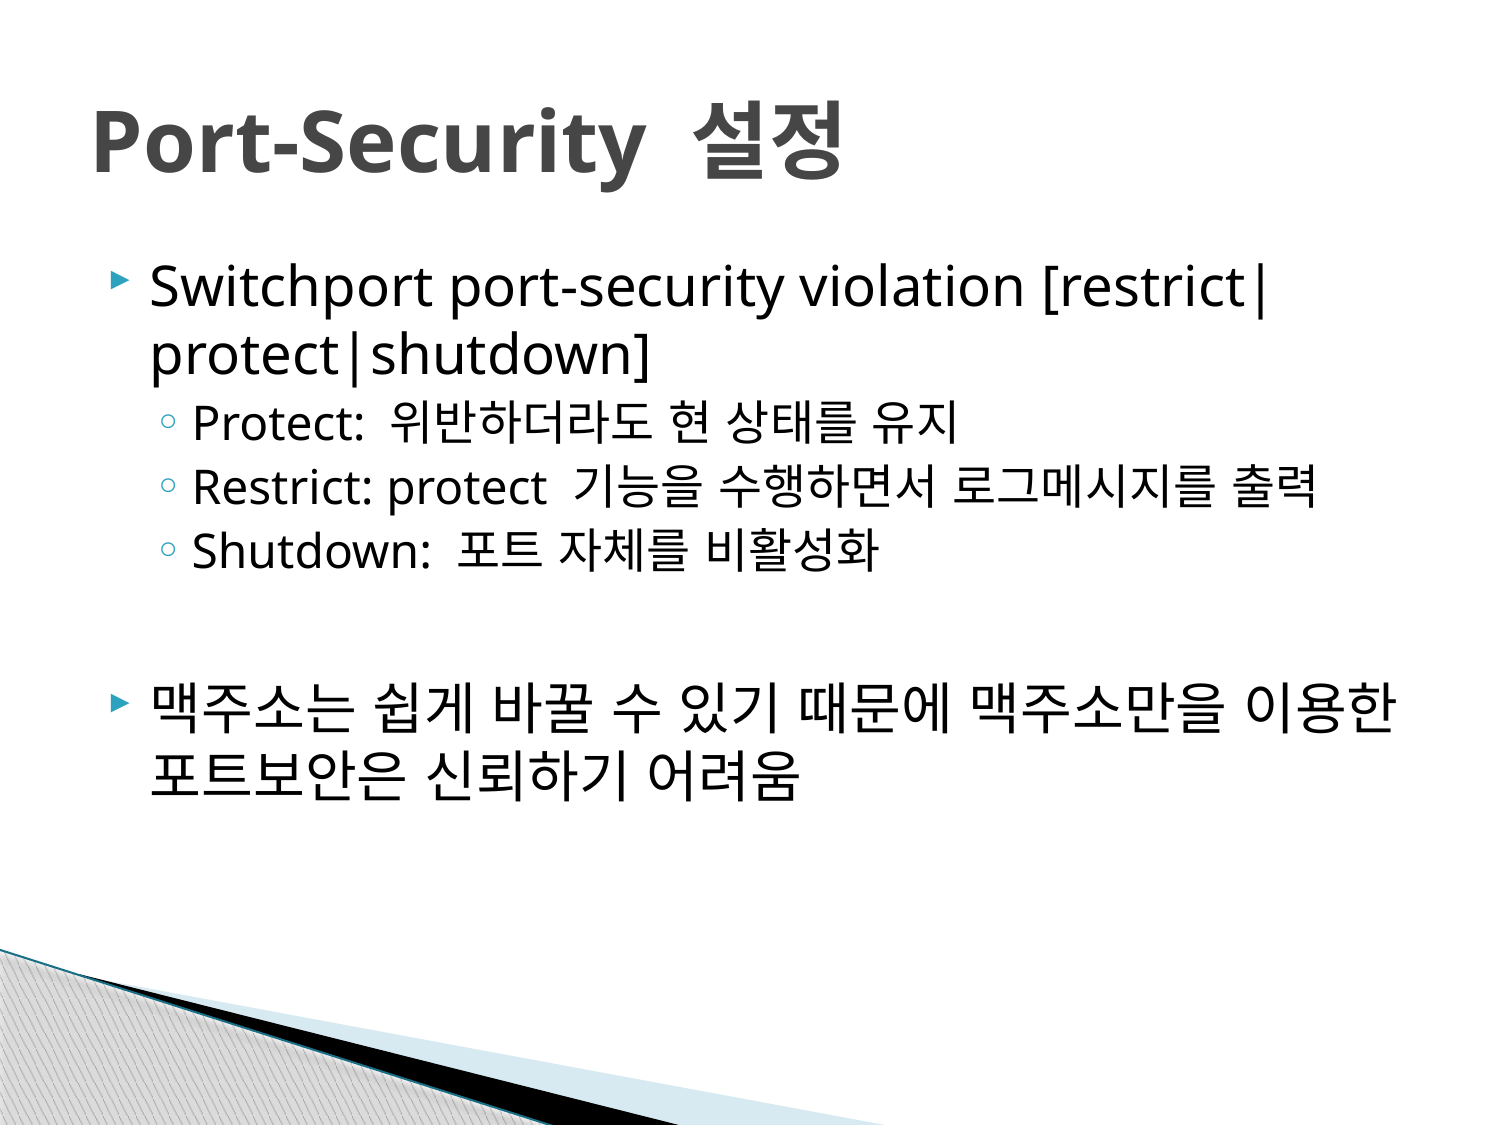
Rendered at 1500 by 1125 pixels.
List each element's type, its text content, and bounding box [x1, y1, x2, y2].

title Port-Security 설정 [75, 45, 1425, 233]
list Switchport port-security violation [restrict|protect|shutdown] Protect: 위반하더라도 현 상태를 유지 Restrict: protect 기능을 수행하면서 로그메시지를 출력 Shutdown: 포트 자체를 비활성화 맥주소는 쉽게 바꿀 수 있기 때문에 맥주소만을 이용한 포트보안은 신뢰하기 어려움 [75, 243, 1425, 986]
